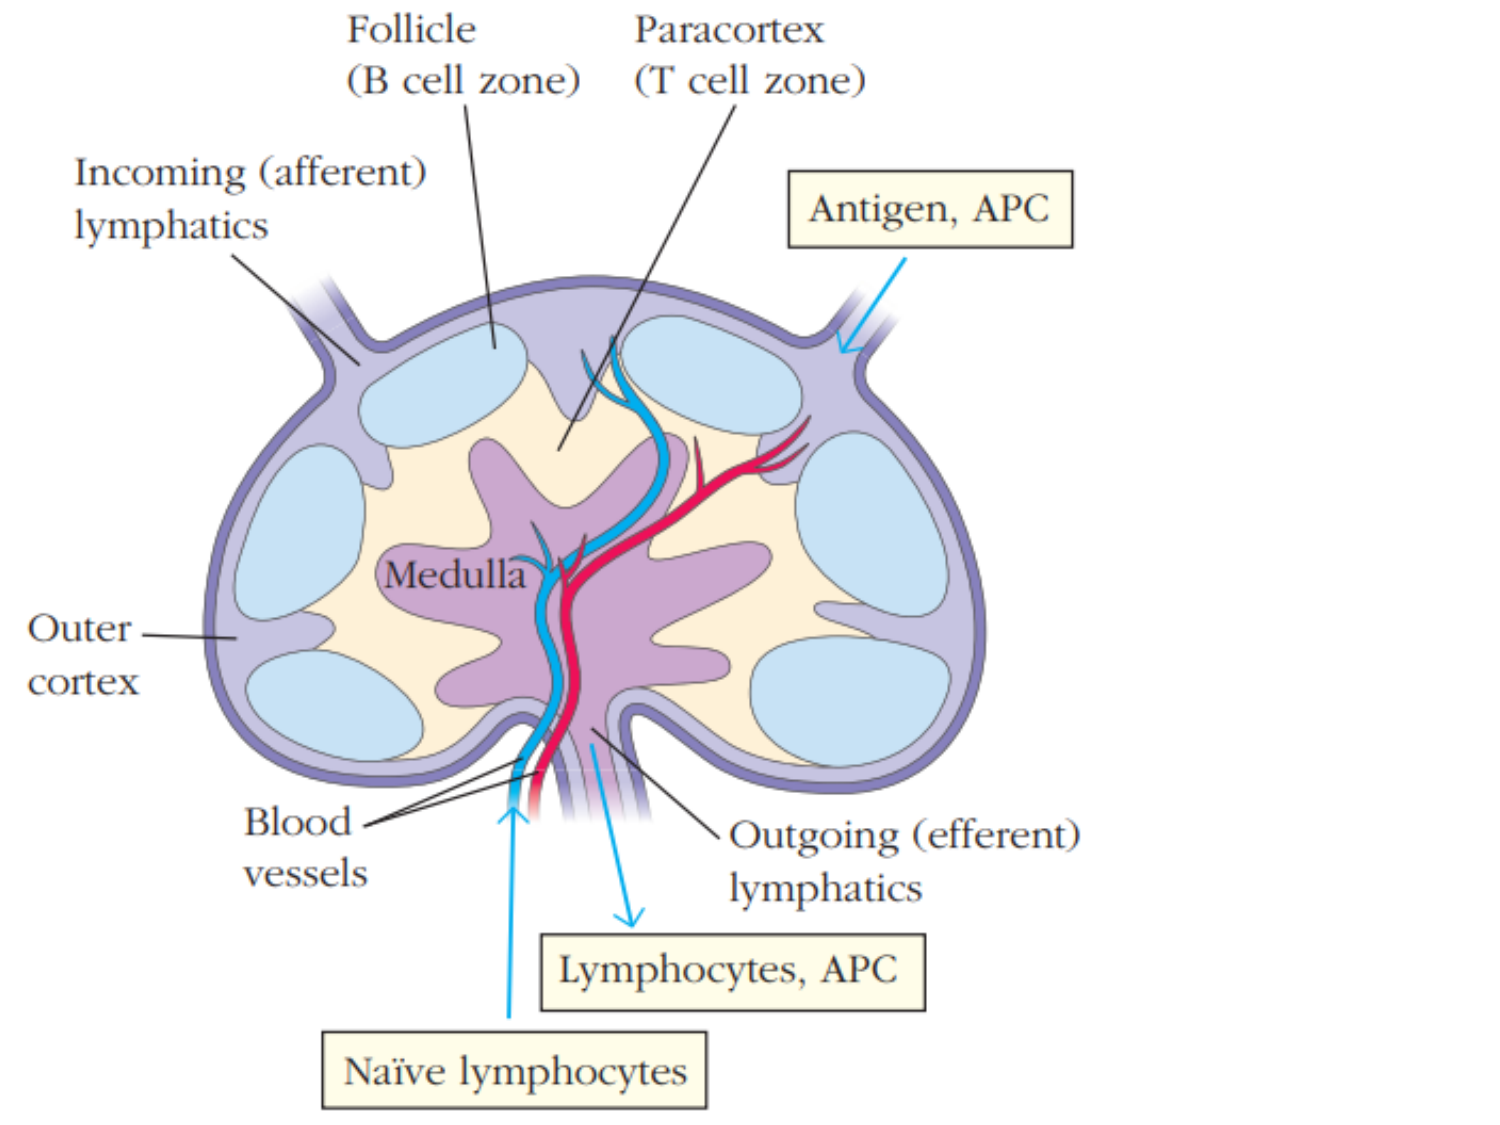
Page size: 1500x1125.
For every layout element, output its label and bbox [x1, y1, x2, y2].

picture [12, 0, 1087, 1113]
